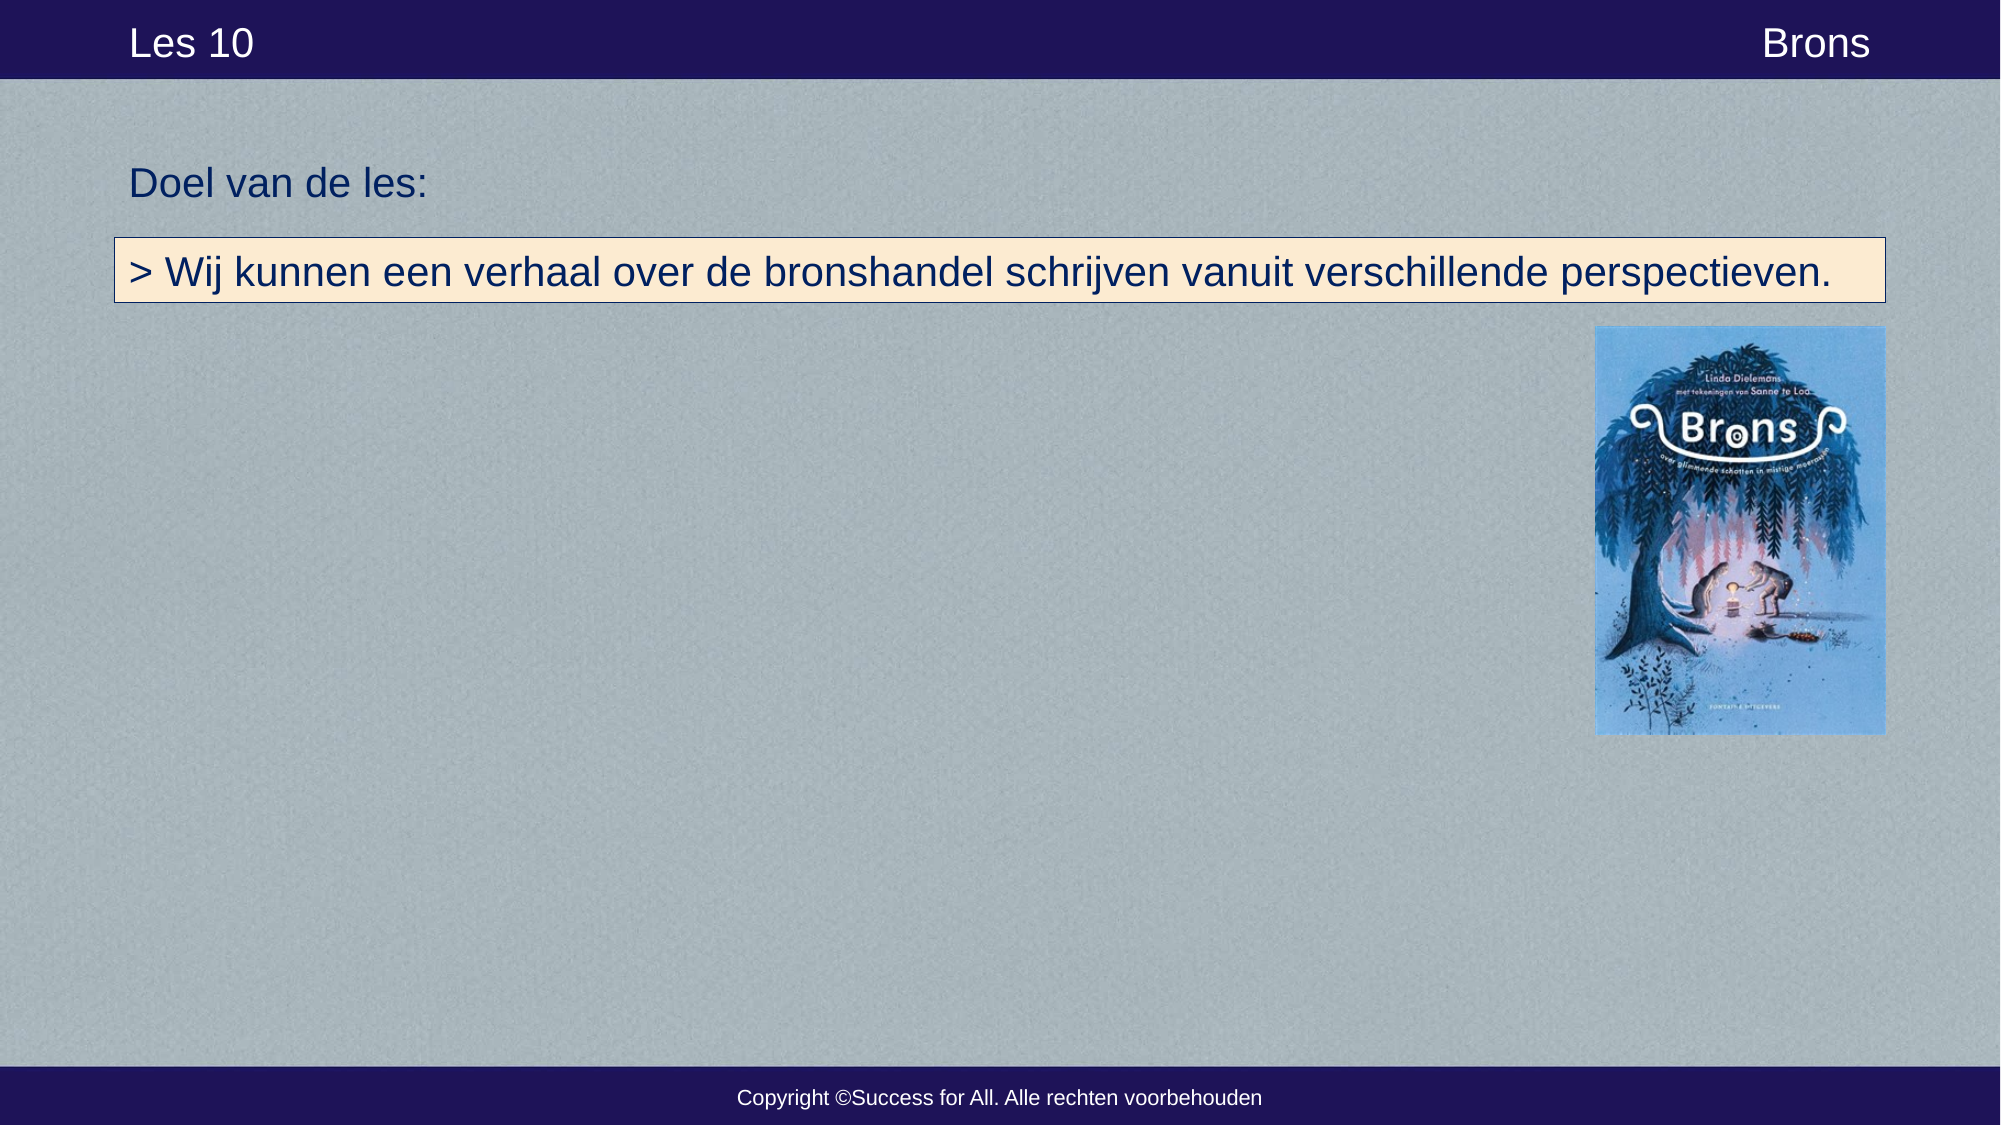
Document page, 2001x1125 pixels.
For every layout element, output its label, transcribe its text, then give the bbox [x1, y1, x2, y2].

picture [0, 0, 2001, 1125]
text_box > Wij kunnen een verhaal over de bronshandel schrijven vanuit verschillende perspectieven. [114, 237, 1886, 303]
text_box Copyright ©Success for All. Alle rechten voorbehouden [0, 1076, 2000, 1125]
text_box Brons [999, 8, 1886, 73]
text_box Doel van de les: [113, 148, 1635, 214]
text_box Les 10 [114, 8, 354, 73]
